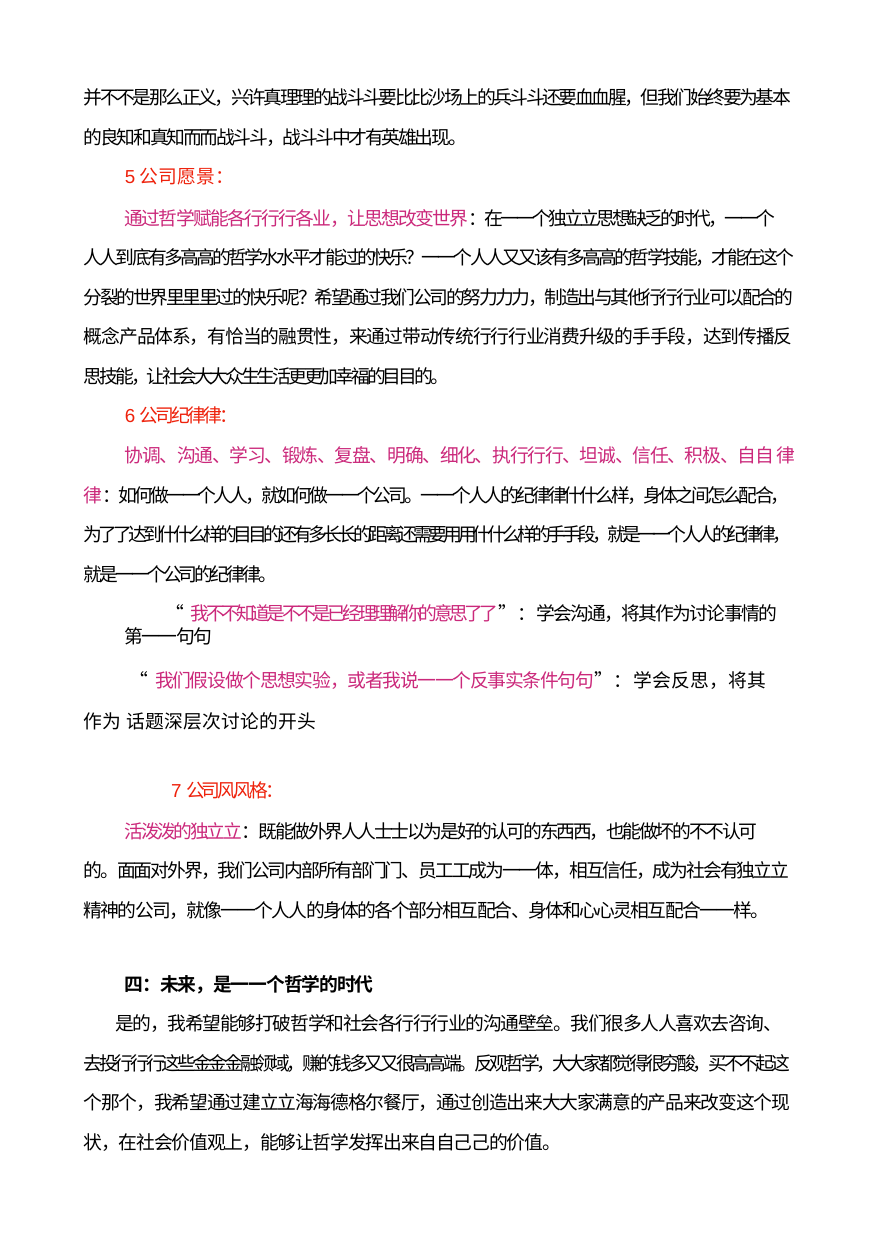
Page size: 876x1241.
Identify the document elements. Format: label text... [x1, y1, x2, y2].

text_box 并不不是那么正义，兴许真理理的战⽃斗要⽐比沙场上的兵⽃斗还要⾎血腥，但我们始终要为基本 的良知和真知⽽而战⽃斗，战⽃斗中才有英雄出现。 5公司愿景： 通过哲学赋能各⾏行行各业，让思想改变世界：在⼀一个独⽴立思想缺乏的时代，⼀一个 ⼈人到底有多⾼高的哲学⽔水平才能过的快乐？⼀一个⼈人⼜又该有多⾼高的哲学技能，才能在这个 分裂的世界⾥里里过的快乐呢？希望通过我们公司的努⼒力力，制造出与其他⾏行行业可以配合的 概念产品体系，有恰当的融贯性，来通过带动传统⾏行行业消费升级的⼿手段，达到传播反 思技能，让社会⼤大众⽣生活更更加幸福的⽬目的。 6公司纪律律： 协调、沟通、学习、锻炼、复盘、明确、细化、执⾏行行、坦诚、信任、积极、⾃自 律律：如何做⼀一个⼈人，就如何做⼀一个公司。⼀一个⼈人的纪律律什什么样，身体之间怎么配合， 为了了达到什什么样的⽬目的还有多⻓长的距离还需要⽤用什什么样的⼿手段，就是⼀一个⼈人的纪律律， 就是⼀一个公司的纪律律。 “我不不知道是不不是已经理理解你的意思了了”：学会沟通，将其作为讨论事情的第⼀一句句 “我们假设做个思想实验，或者我说⼀一个反事实条件句句”：学会反思，将其作为 话题深层次讨论的开头 7公司⻛风格： 活泼泼的独⽴立：既能做外界⼈人⼠士以为是好的认可的东⻄西，也能做坏的不不认可 的。⾯面对外界，我们公司内部所有部⻔门、员⼯工成为⼀一体，相互信任，成为社会有独⽴立 精神的公司，就像⼀一个⼈人的身体的各个部分相互配合、身体和⼼心灵相互配合⼀一样。 四：未来，是⼀一个哲学的时代 是的，我希望能够打破哲学和社会各⾏行行业的沟通壁垒。我们很多⼈人喜欢去咨询、 去投⾏行行这些⾦金金融领域，赚的钱多⼜又很⾼高端。反观哲学，⼤大家都觉得很穷酸，买不不起这 个那个，我希望通过建⽴立海海德格尔餐厅，通过创造出来⼤大家满意的产品来改变这个现 状，在社会价值观上，能够让哲学发挥出来⾃自⼰己的价值。 [81, 83, 793, 1154]
